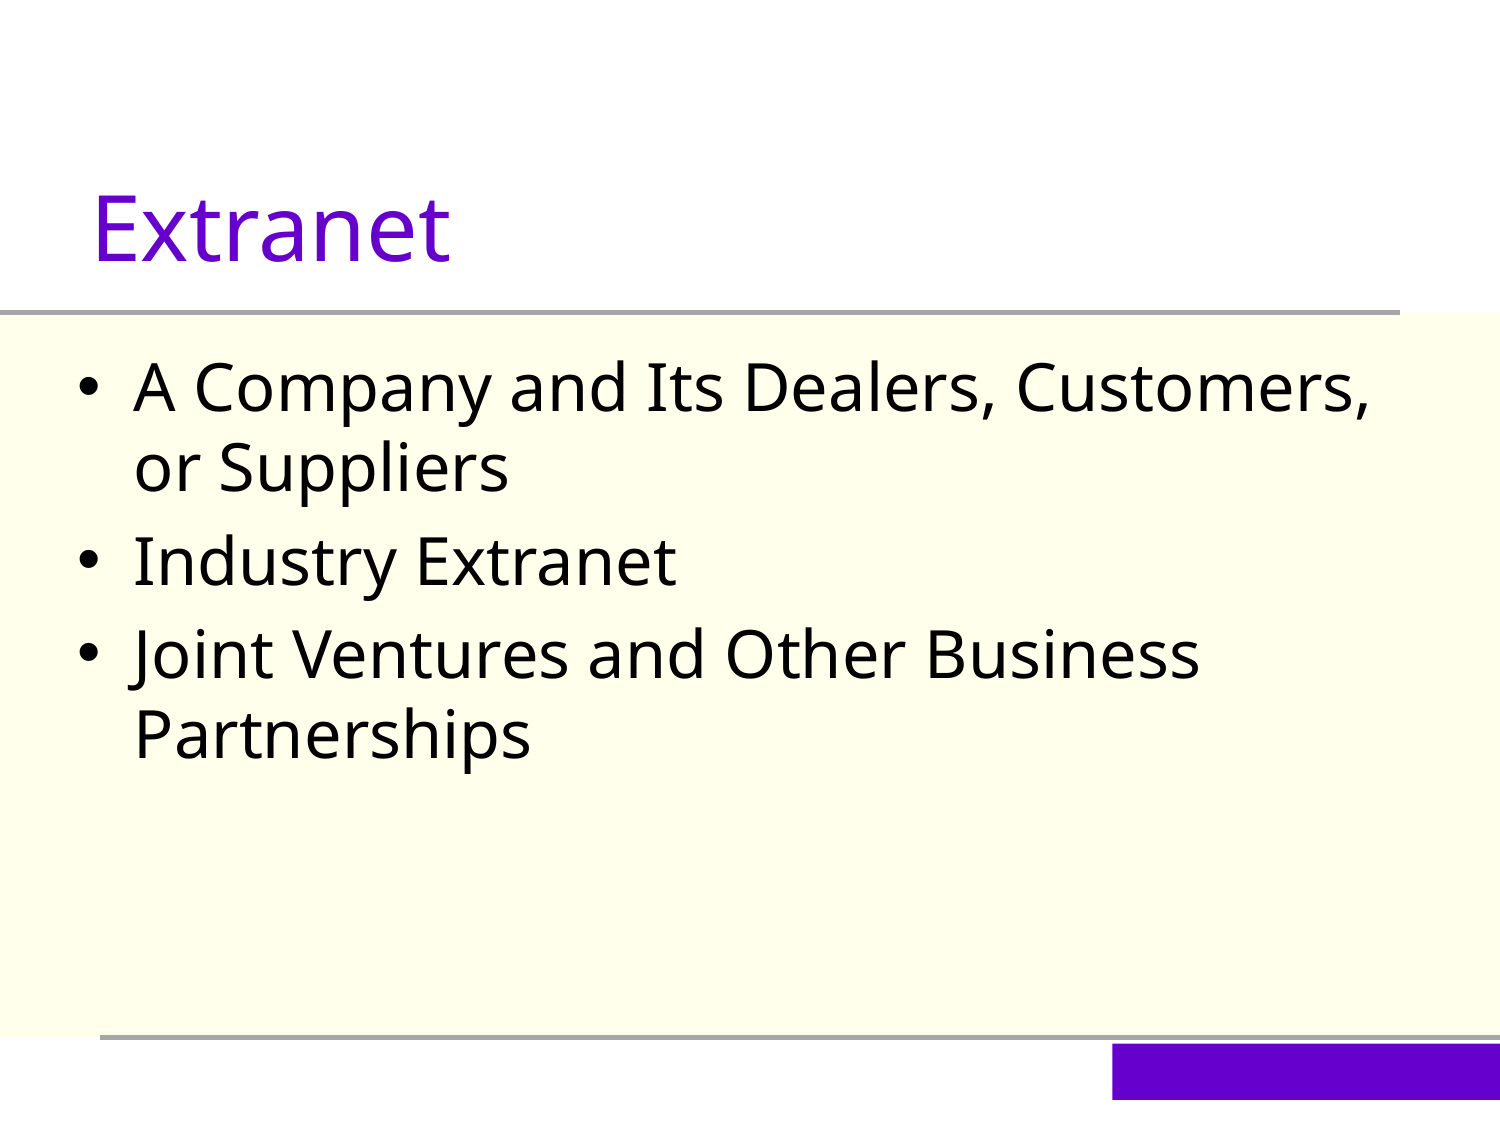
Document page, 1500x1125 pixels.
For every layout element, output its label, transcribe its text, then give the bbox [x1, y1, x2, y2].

list A Company and Its Dealers, Customers, or Suppliers Industry Extranet Joint Ventures and Other Business Partnerships [62, 337, 1413, 1033]
subtitle Extranet [75, 12, 1413, 288]
